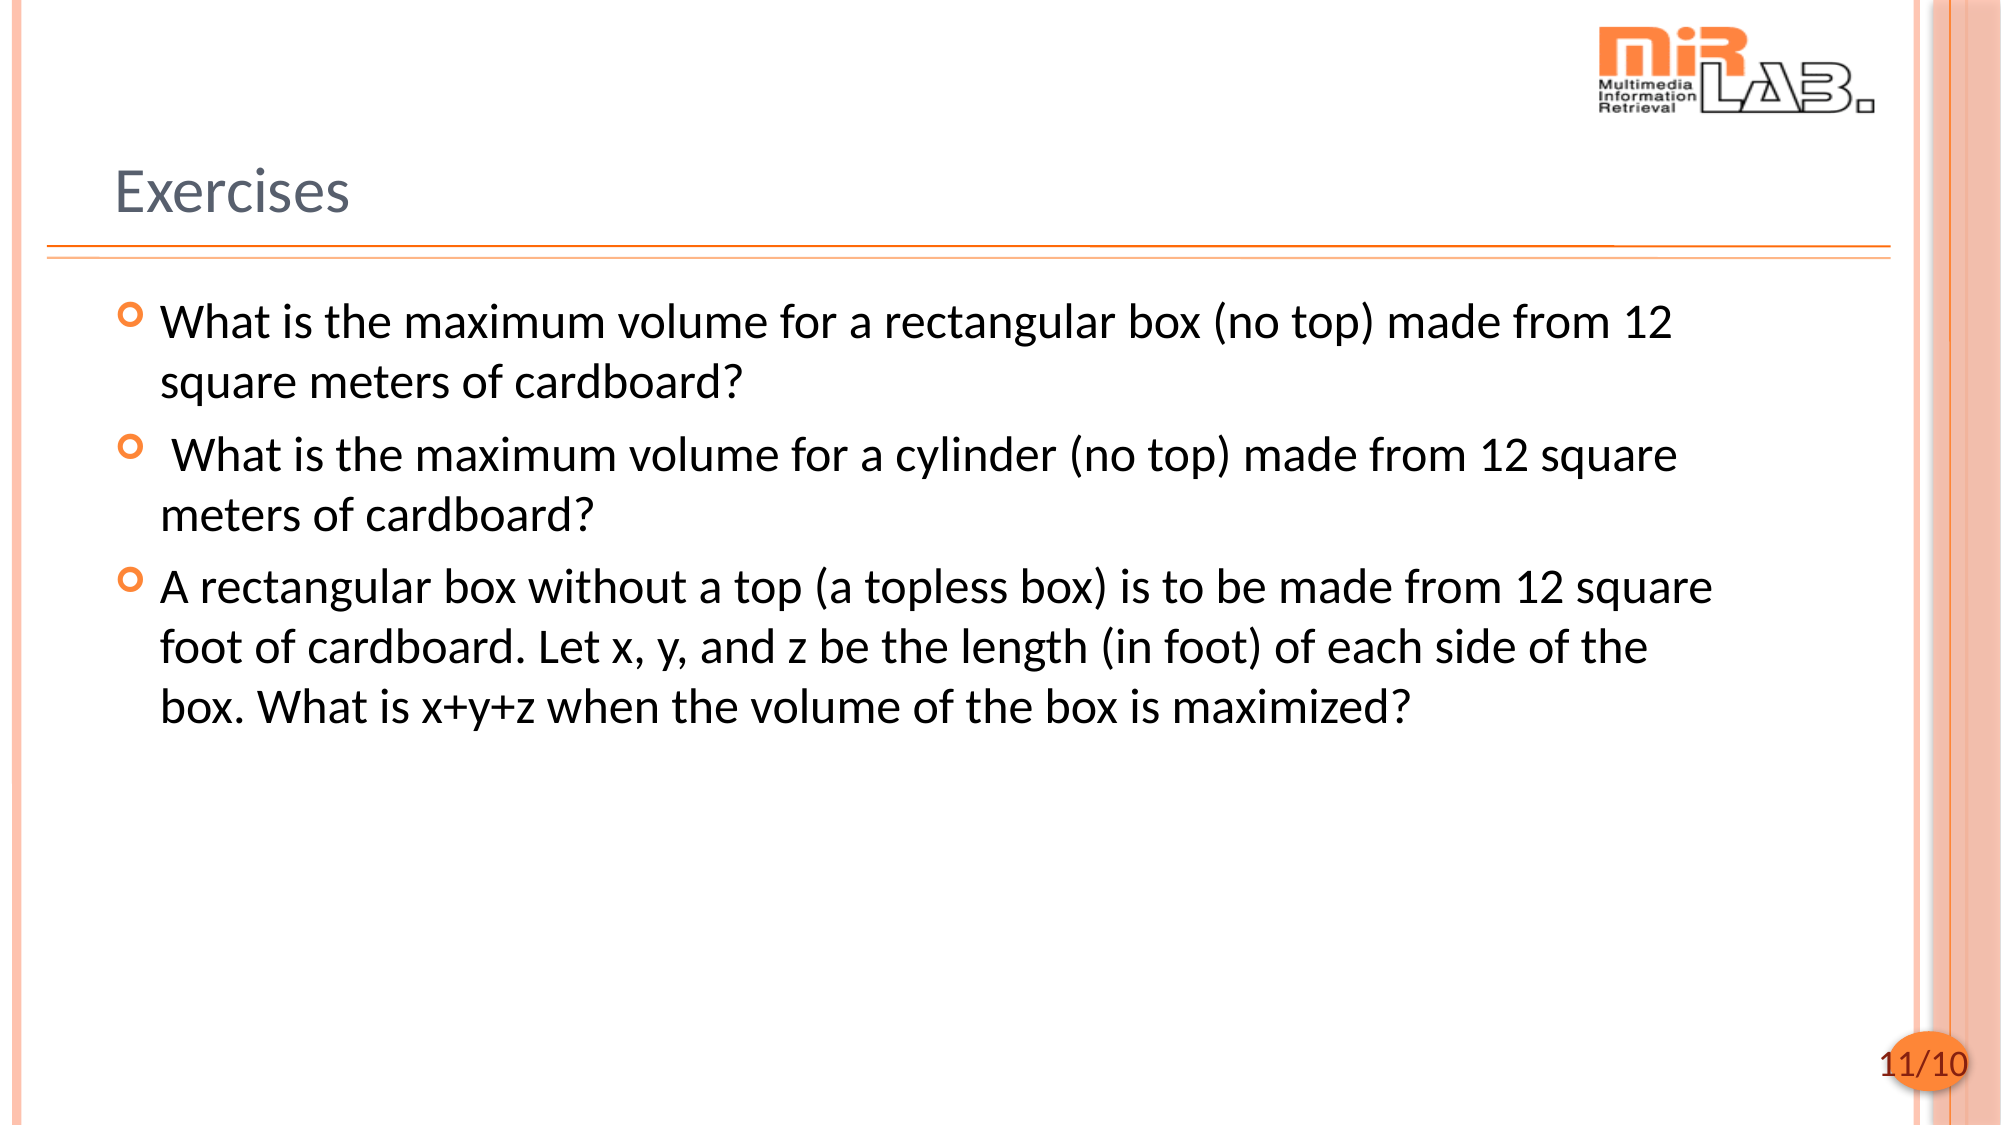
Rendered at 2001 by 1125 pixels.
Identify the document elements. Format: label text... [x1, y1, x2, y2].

title Exercises [99, 45, 1829, 233]
list What is the maximum volume for a rectangular box (no top) made from 12 square meters of cardboard? What is the maximum volume for a cylinder (no top) made from 12 square meters of cardboard? A rectangular box without a top (a topless box) is to be made from 12 square foot of cardboard. Let x, y, and z be the length (in foot) of each side of the box. What is x+y+z when the volume of the box is maximized? [99, 281, 1734, 1062]
picture [1593, 22, 1878, 118]
